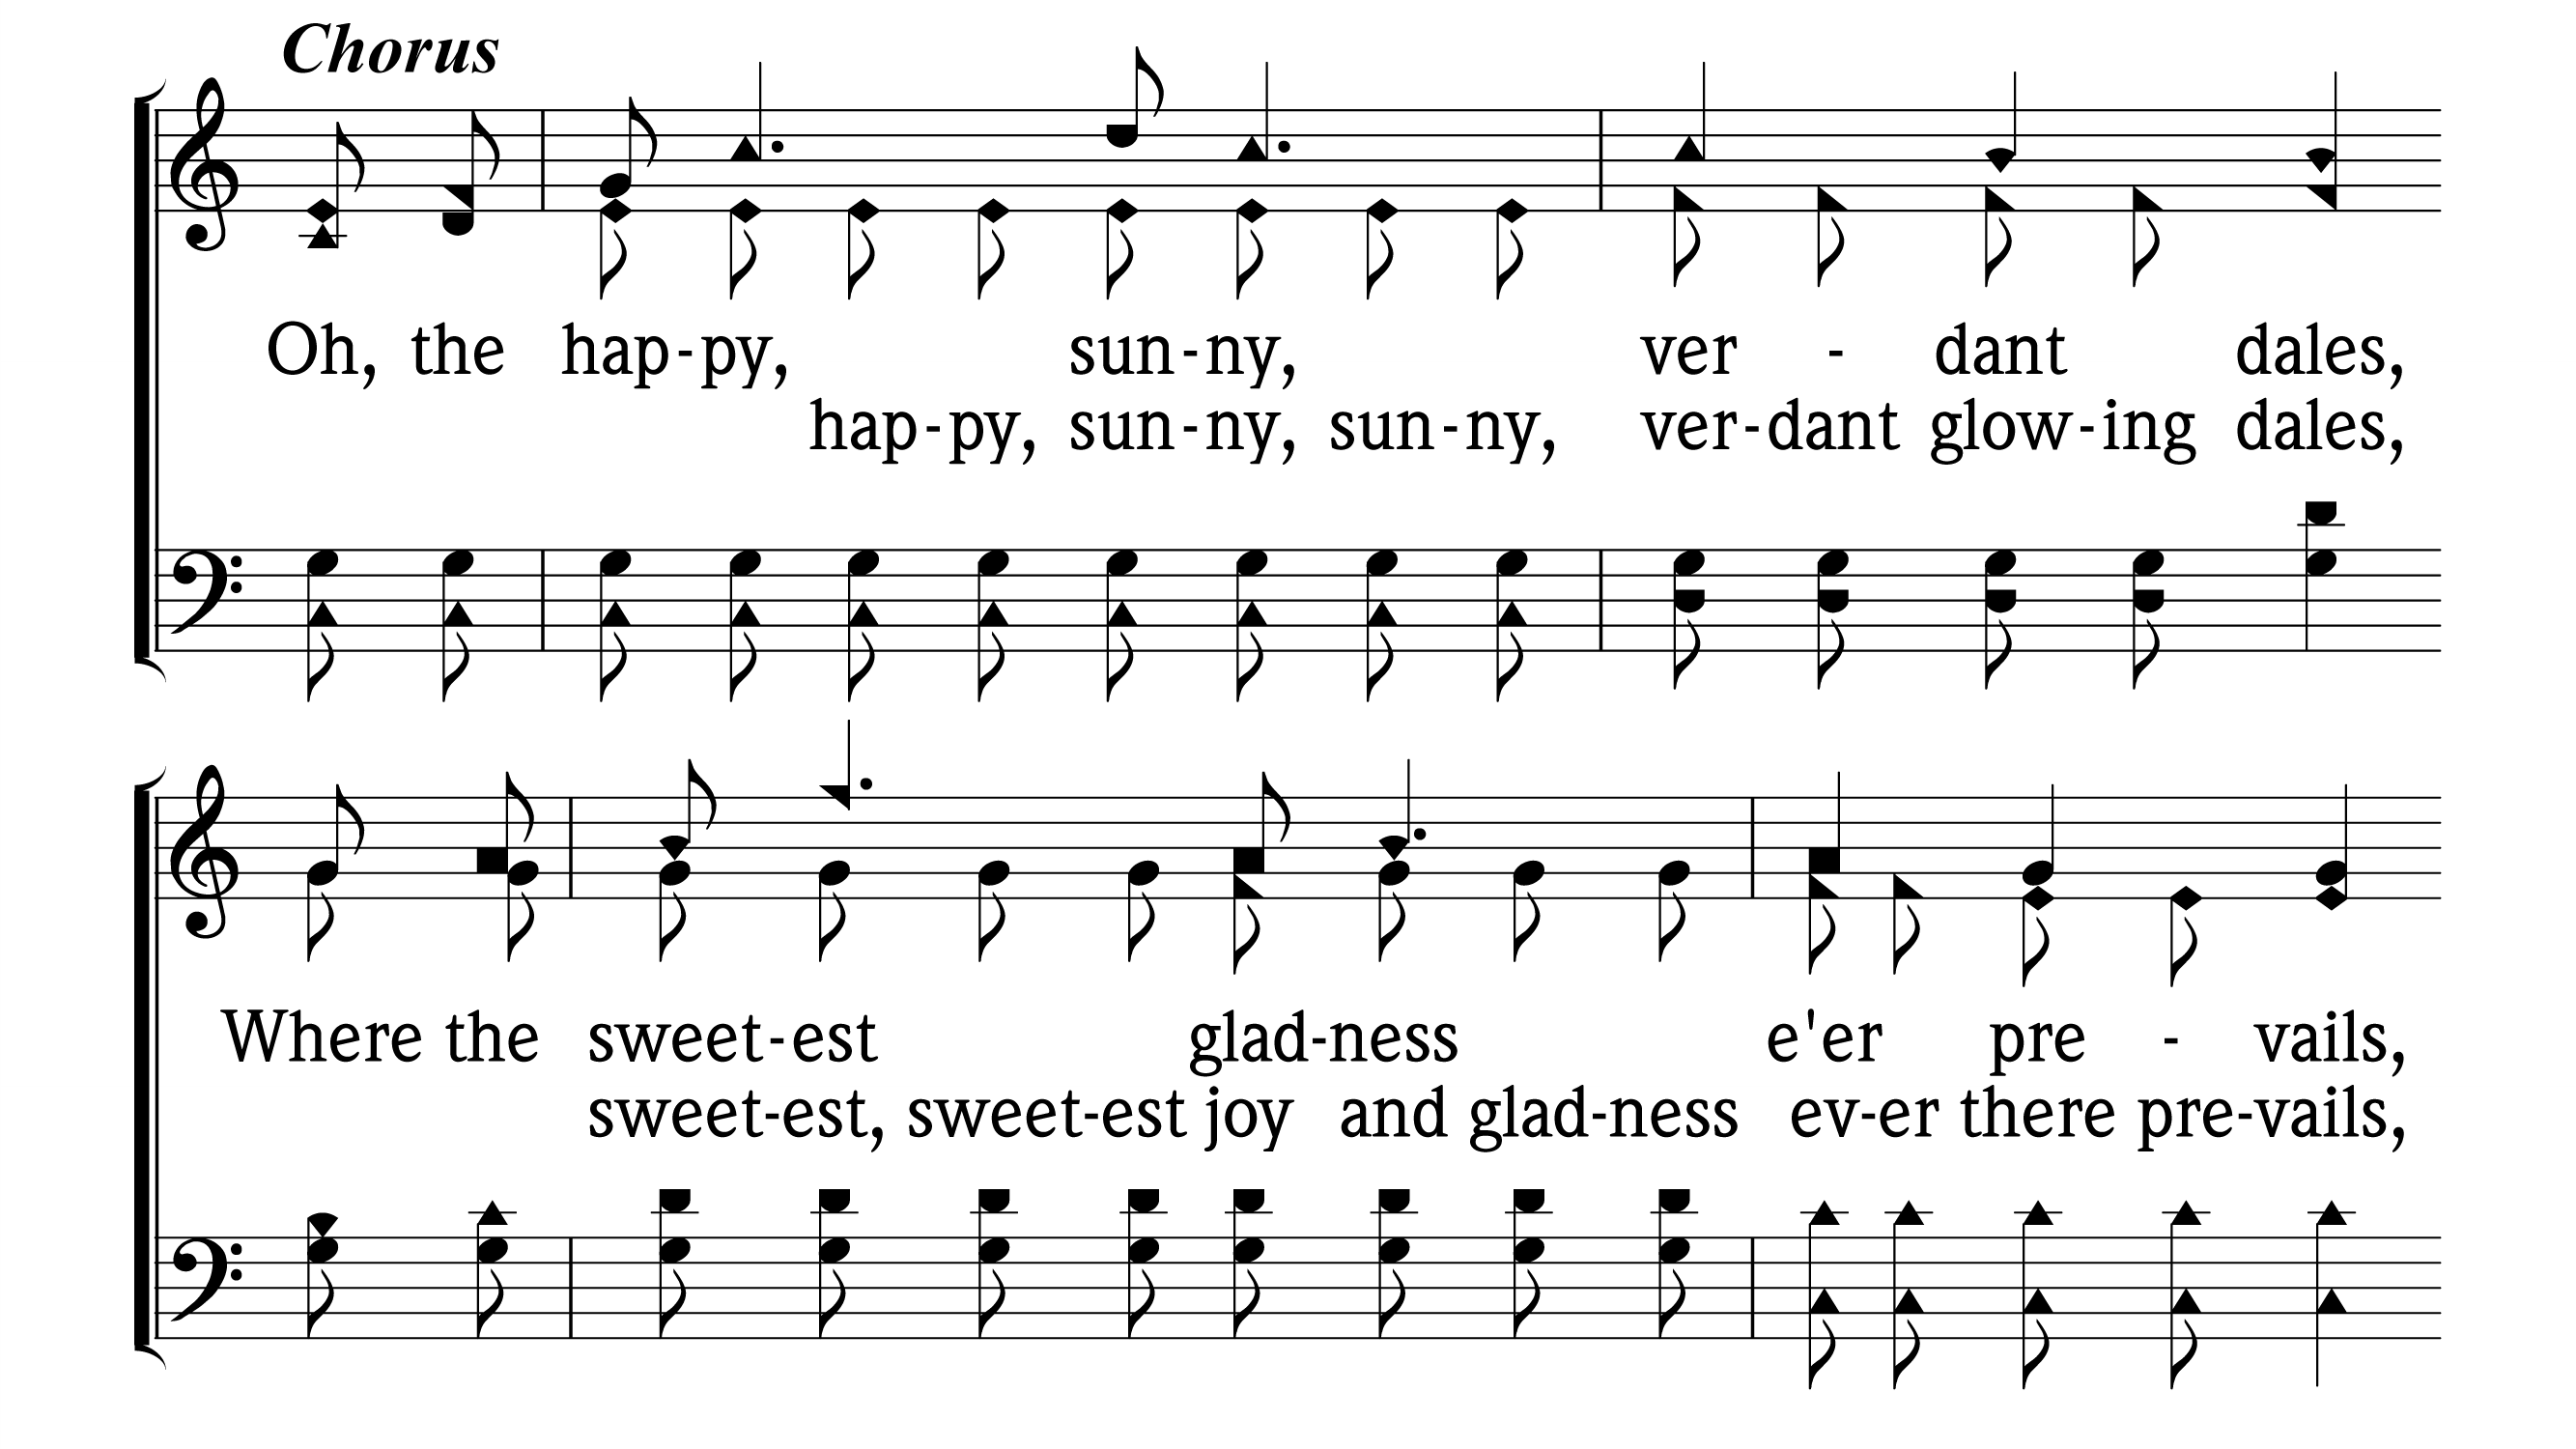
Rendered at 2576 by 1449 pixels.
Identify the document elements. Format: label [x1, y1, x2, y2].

text_box [0, 0, 2576, 1449]
